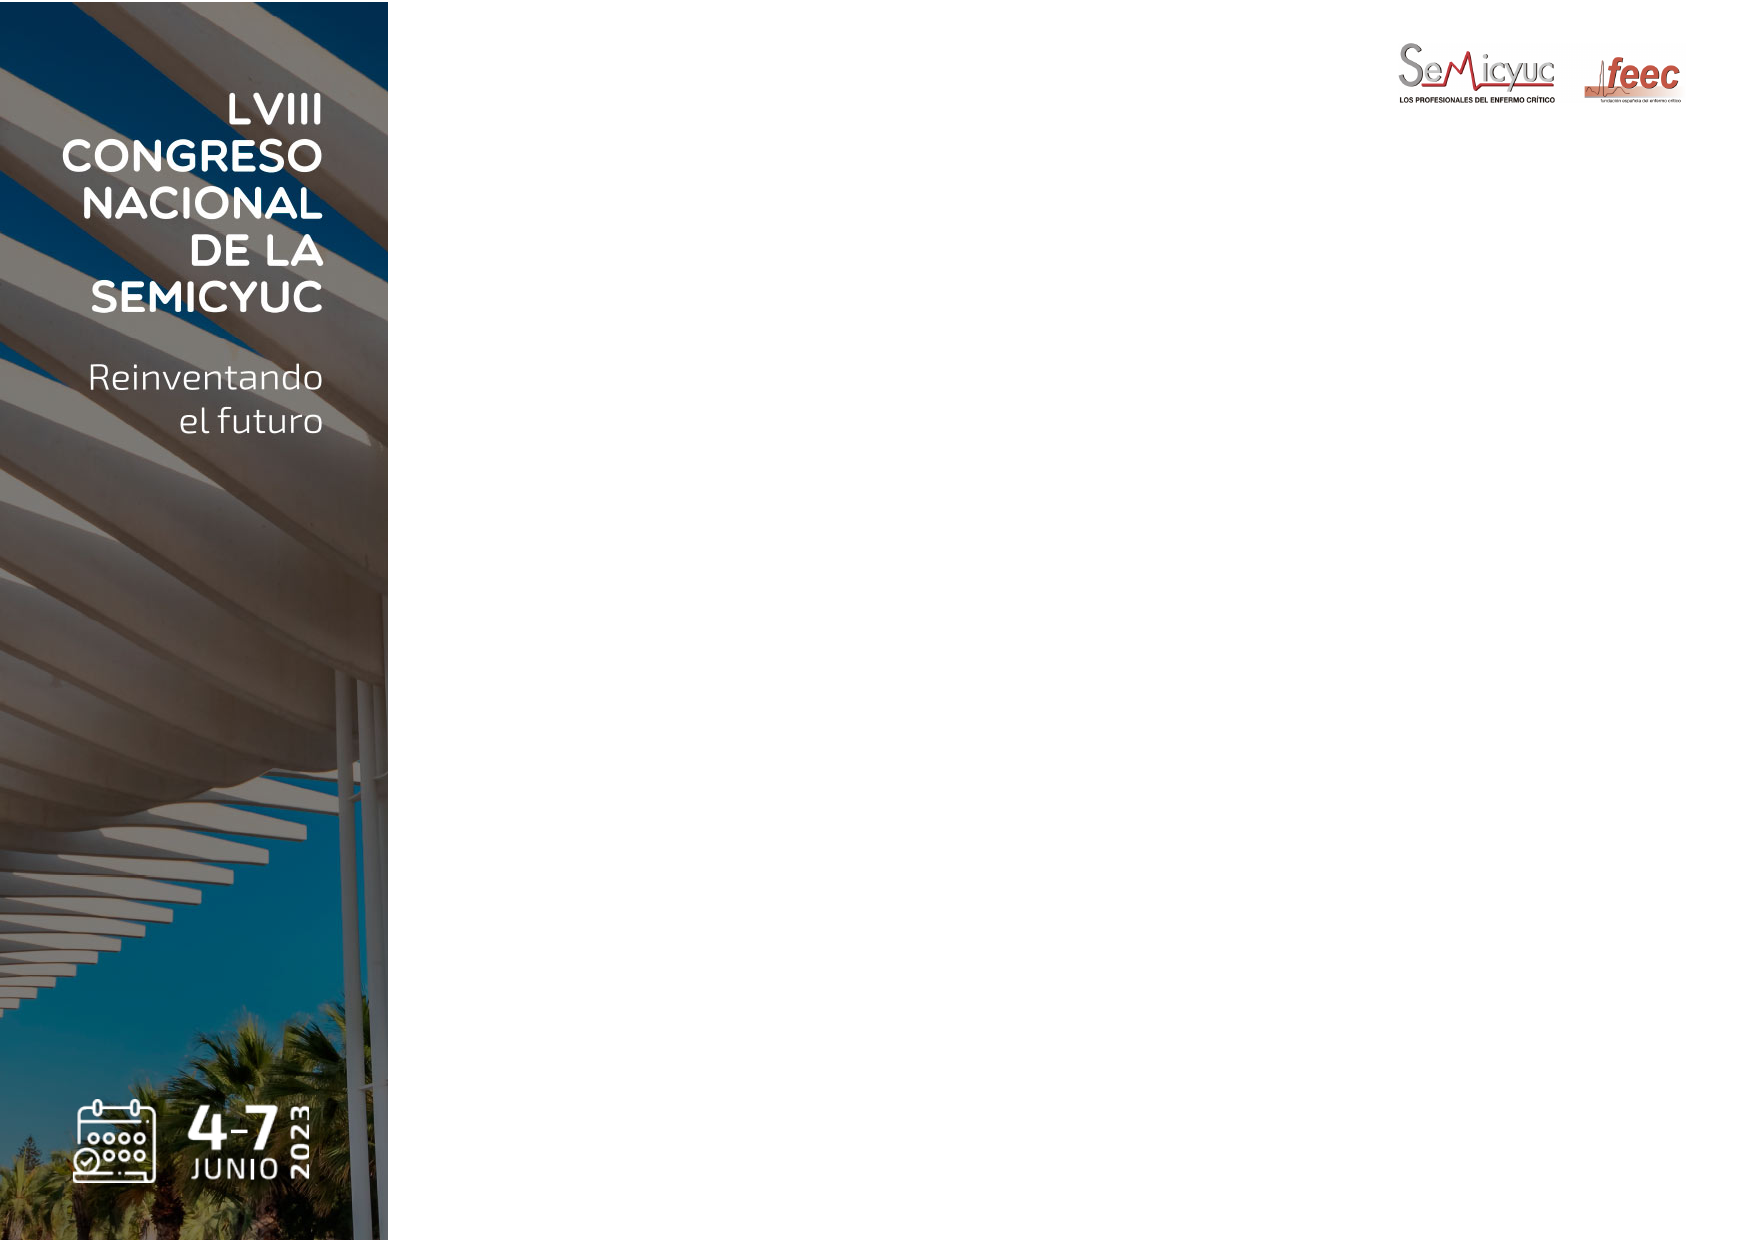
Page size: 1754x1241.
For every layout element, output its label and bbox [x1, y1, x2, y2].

picture [1398, 43, 1686, 103]
picture [0, 2, 388, 1240]
